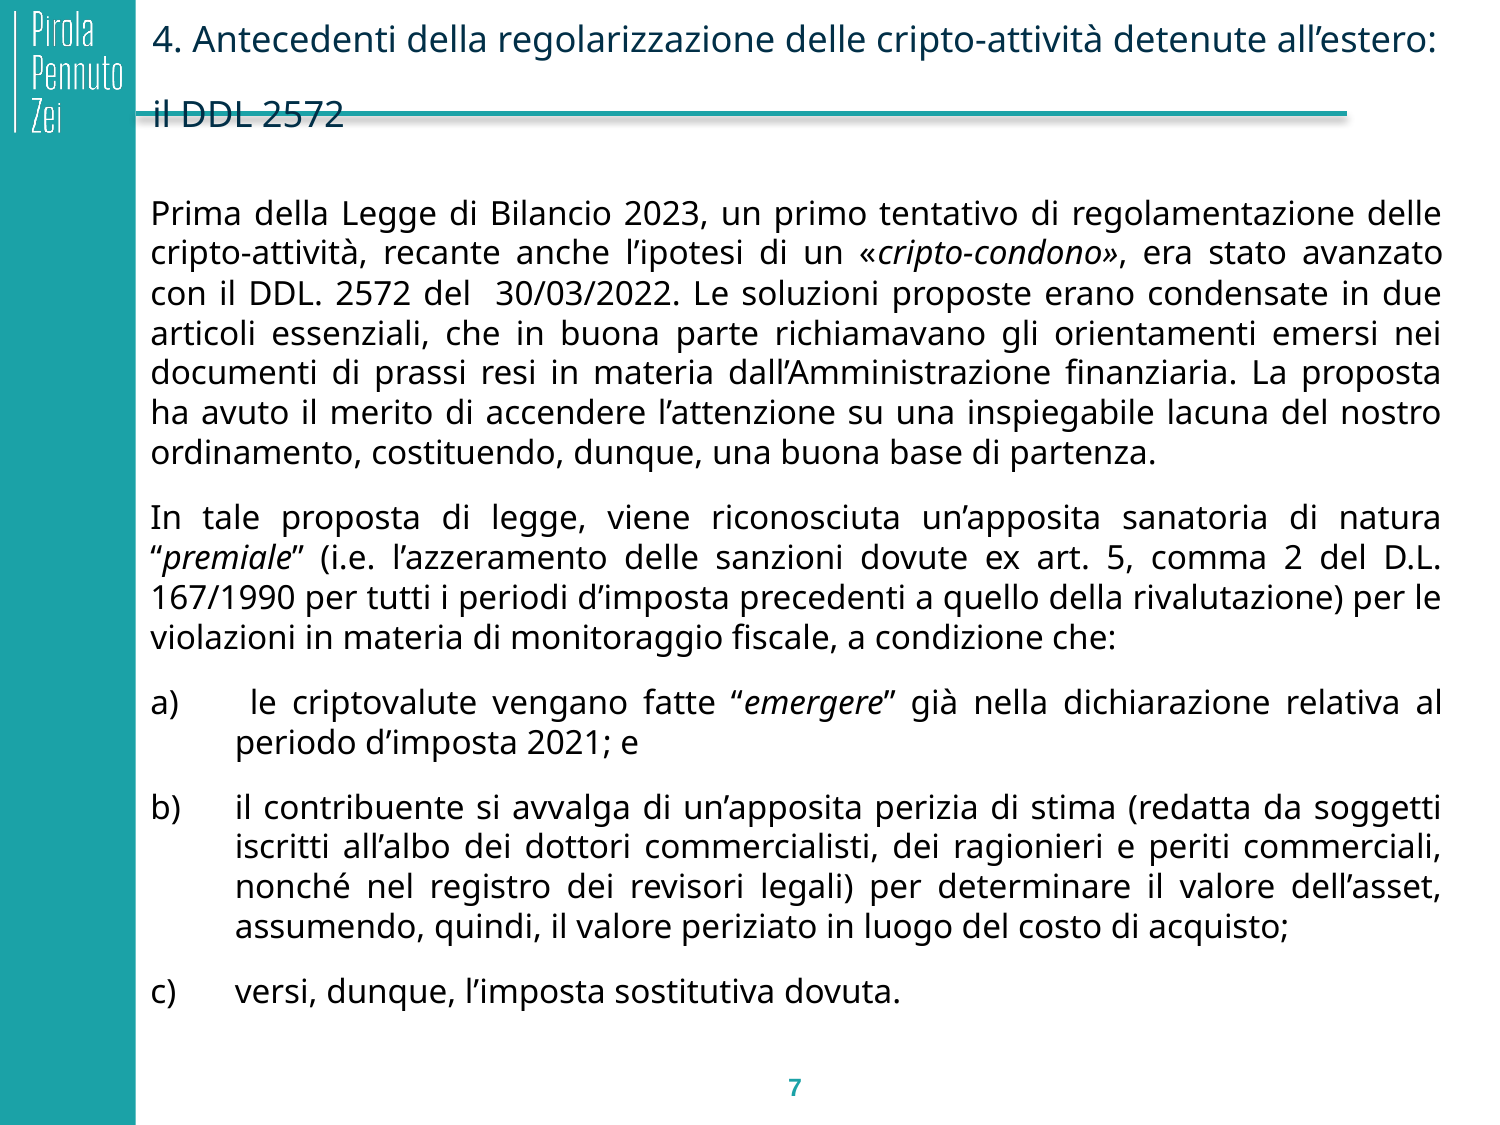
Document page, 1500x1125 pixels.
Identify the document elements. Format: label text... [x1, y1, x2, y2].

title 4. Antecedenti della regolarizzazione delle cripto-attività detenute all’estero: il DDL 2572 [137, 65, 1459, 153]
picture [14, 11, 122, 133]
slide_number 7 [620, 1063, 971, 1110]
list Prima della Legge di Bilancio 2023, un primo tentativo di regolamentazione delle cripto-attività, recante anche l’ipotesi di un «cripto-condono», era stato avanzato con il DDL. 2572 del 30/03/2022. Le soluzioni proposte erano condensate in due articoli essenziali, che in buona parte richiamavano gli orientamenti emersi nei documenti di prassi resi in materia dall’Amministrazione finanziaria. La proposta ha avuto il merito di accendere l’attenzione su una inspiegabile lacuna del nostro ordinamento, costituendo, dunque, una buona base di partenza. In tale proposta di legge, viene riconosciuta un’apposita sanatoria di natura “premiale” (i.e. l’azzeramento delle sanzioni dovute ex art. 5, comma 2 del D.L. 167/1990 per tutti i periodi d’imposta precedenti a quello della rivalutazione) per le violazioni in materia di monitoraggio fiscale, a condizione che: le criptovalute vengano fatte “emergere” già nella dichiarazione relativa al periodo d’imposta 2021; e il contribuente si avvalga di un’apposita perizia di stima (redatta da soggetti iscritti all’albo dei dottori commercialisti, dei ragionieri e periti commerciali, nonché nel registro dei revisori legali) per determinare il valore dell’asset, assumendo, quindi, il valore periziato in luogo del costo di acquisto; versi, dunque, l’imposta sostitutiva dovuta. [135, 184, 1459, 1110]
